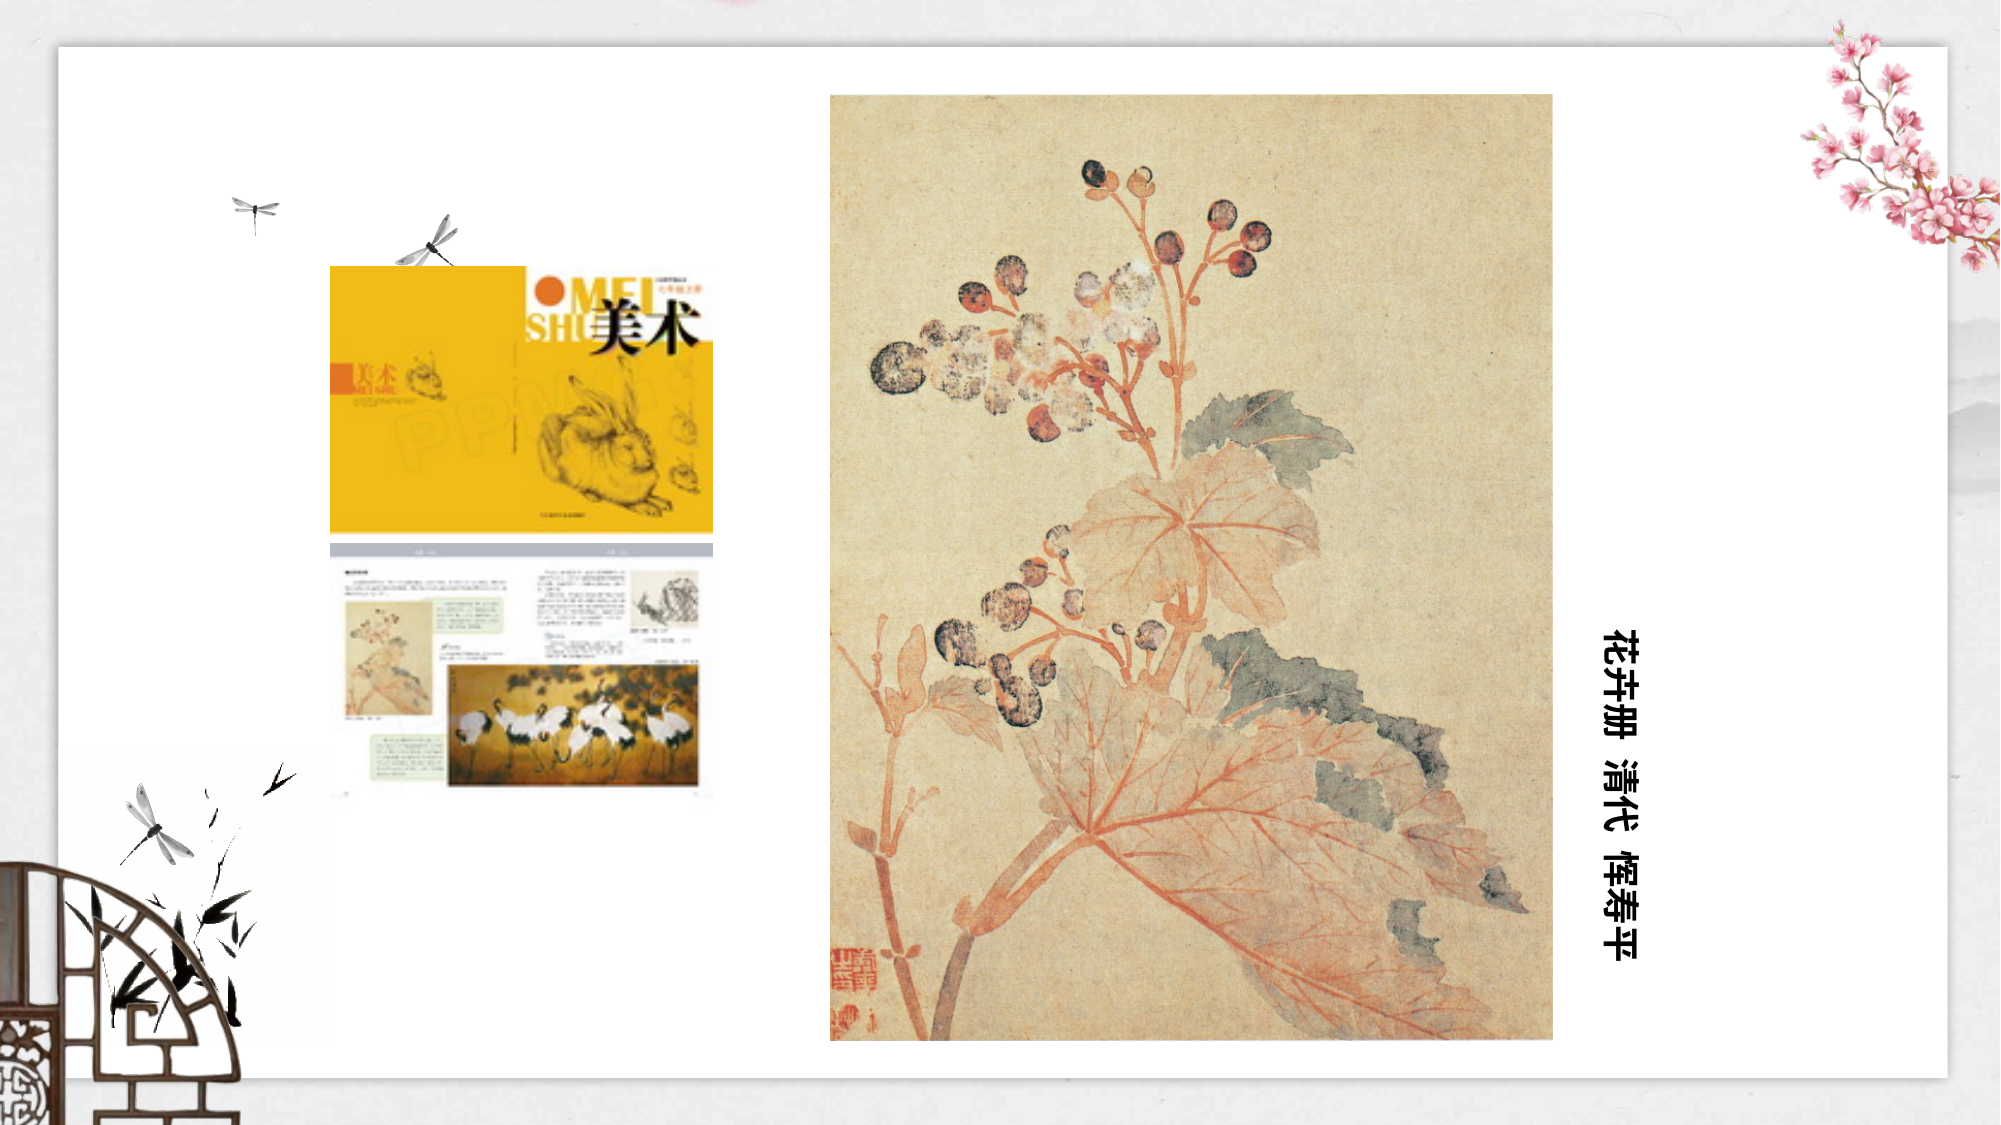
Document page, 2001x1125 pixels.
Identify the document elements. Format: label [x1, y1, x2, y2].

picture [0, 0, 2001, 1125]
text_box [57, 46, 1949, 1079]
text_box [330, 94, 1653, 1046]
